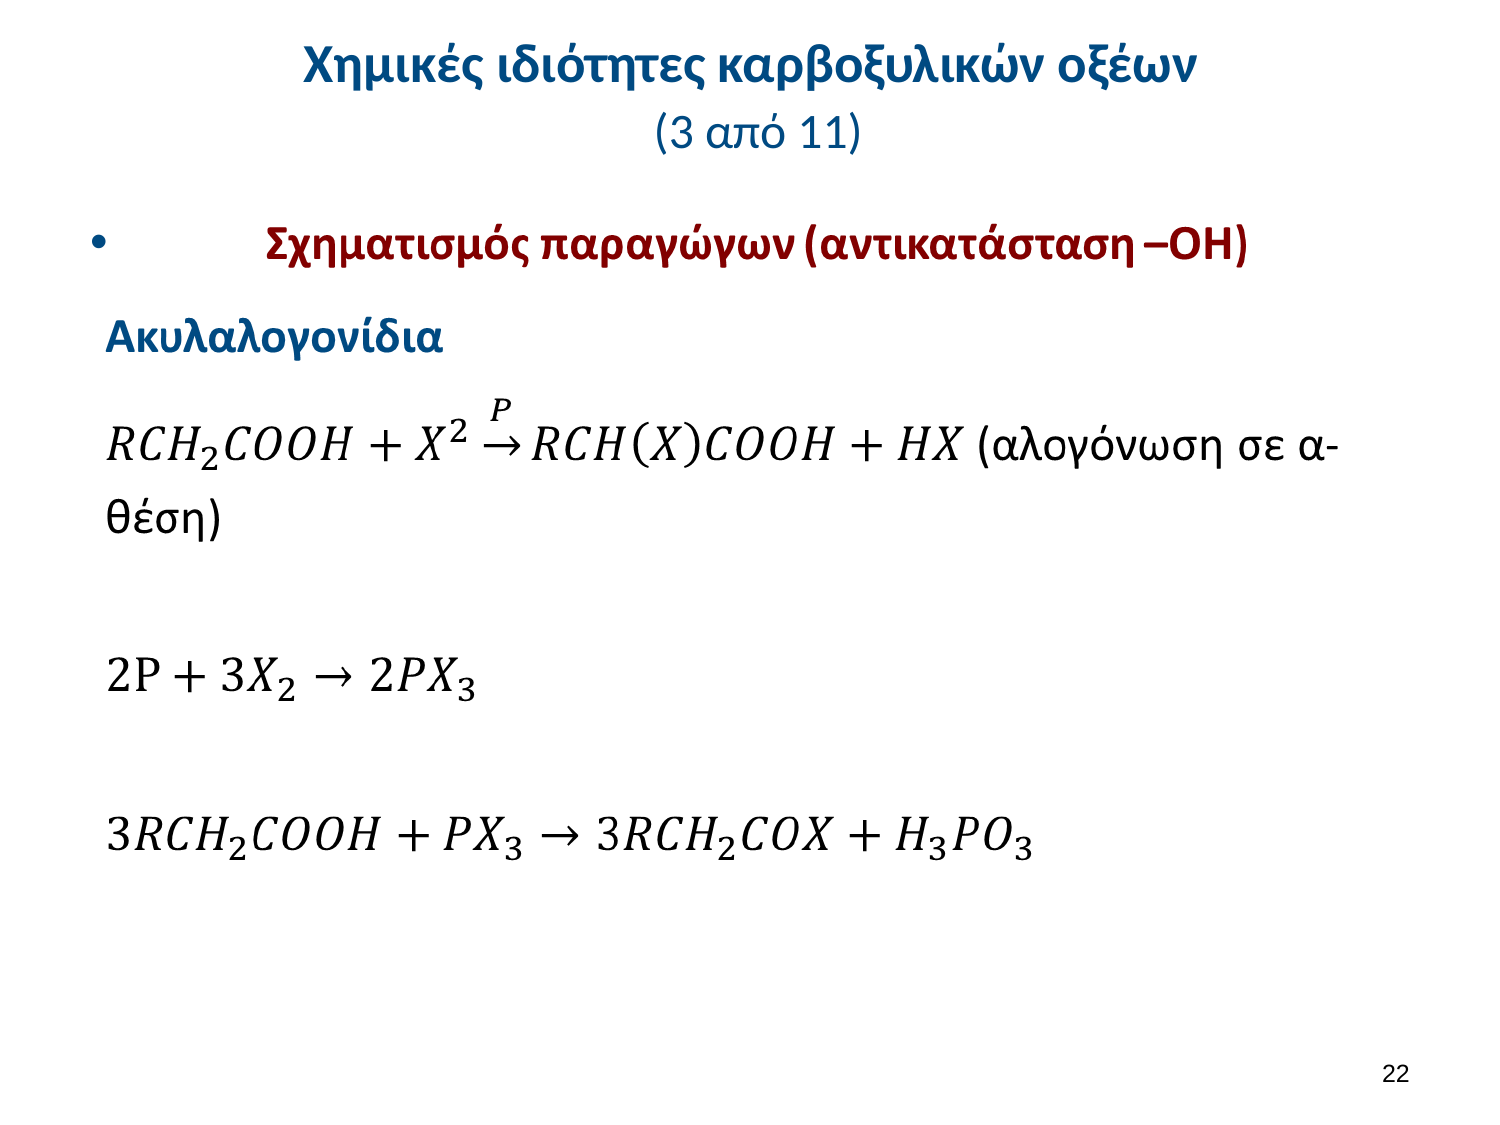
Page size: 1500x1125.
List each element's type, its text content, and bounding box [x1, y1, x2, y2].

title Χημικές ιδιότητες καρβοξυλικών οξέων (3 από 11) [76, 19, 1427, 169]
slide_number 22 [1074, 1042, 1425, 1103]
list [75, 196, 1425, 1024]
